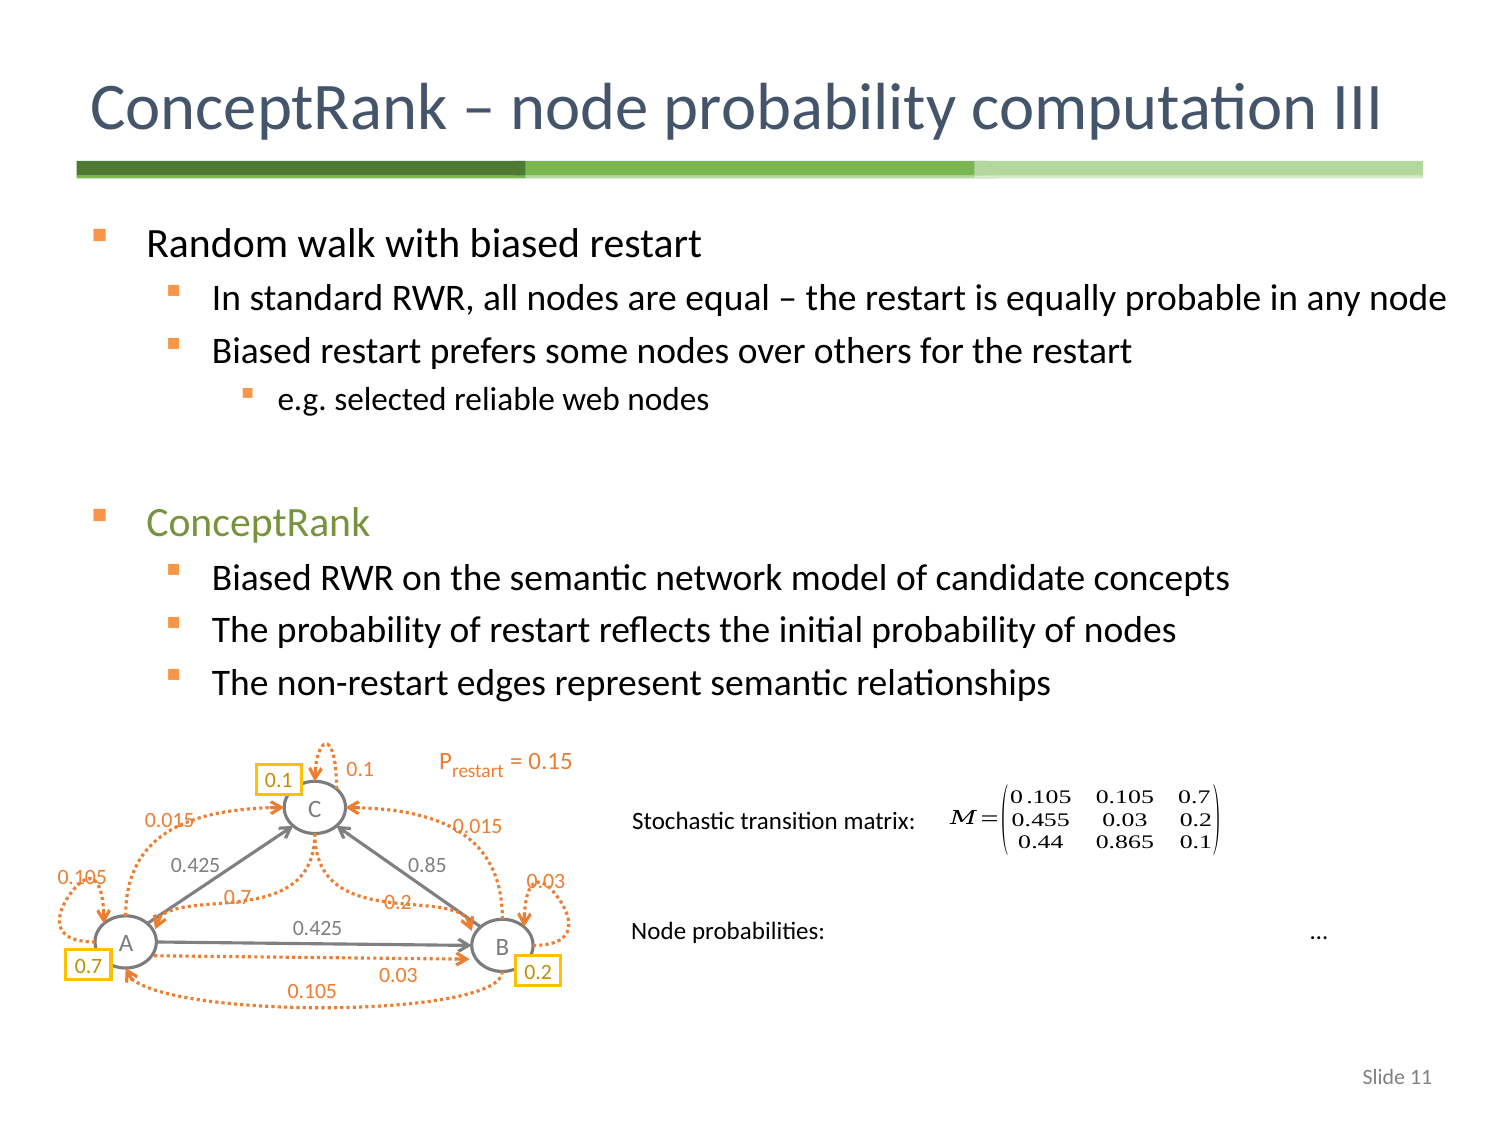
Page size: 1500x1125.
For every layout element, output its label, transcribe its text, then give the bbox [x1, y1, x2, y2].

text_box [41, 728, 1469, 1012]
list Random walk with biased restart In standard RWR, all nodes are equal – the restart is equally probable in any node Biased restart prefers some nodes over others for the restart e.g. selected reliable web nodes ConceptRank Biased RWR on the semantic network model of candidate concepts The probability of restart reflects the initial probability of nodes The non-restart edges represent semantic relationships [75, 208, 1469, 727]
title ConceptRank – node probability computation III [75, 45, 1425, 161]
